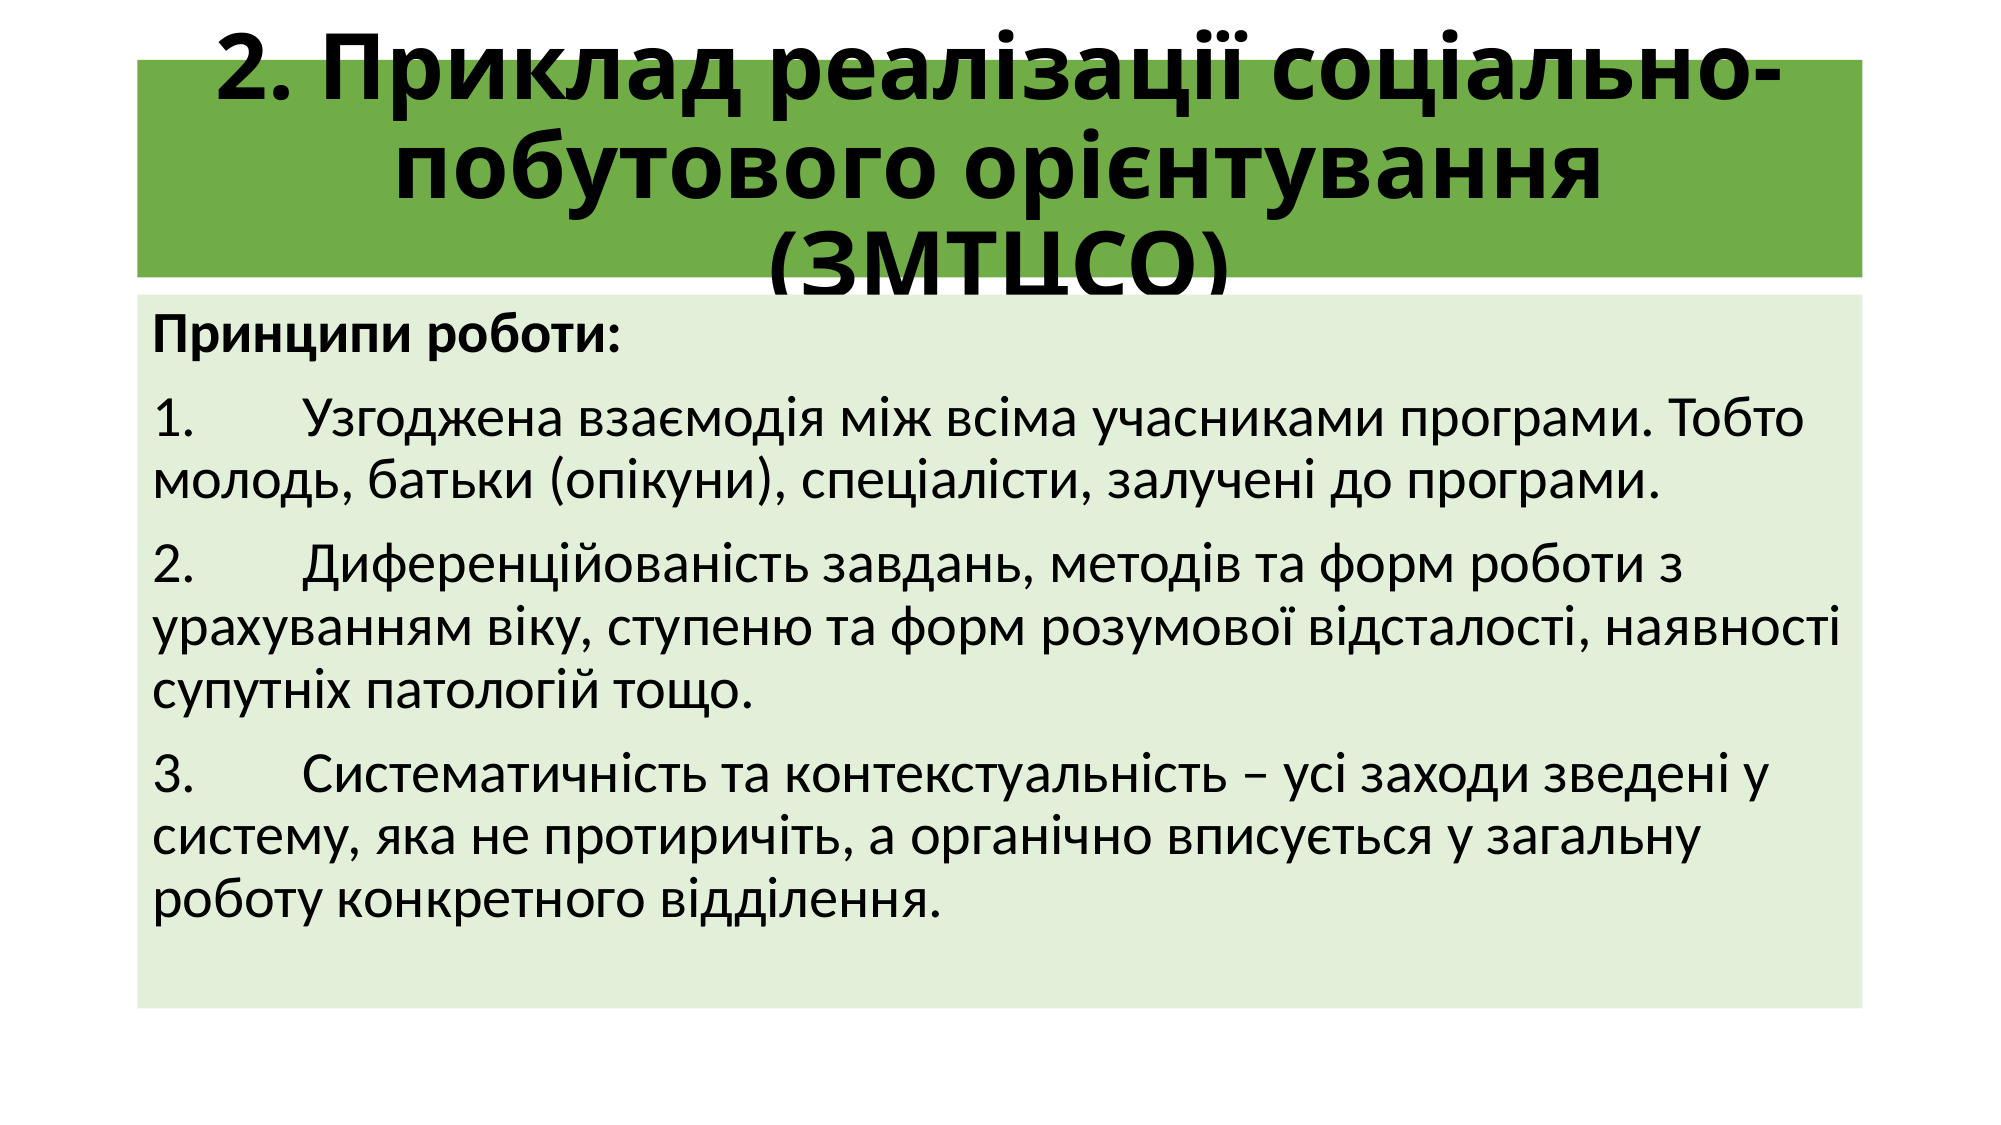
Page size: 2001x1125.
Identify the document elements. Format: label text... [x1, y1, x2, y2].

title 2. Приклад реалізації соціально-побутового орієнтування (ЗМТЦСО) [137, 59, 1863, 278]
list Принципи роботи: 1. Узгоджена взаємодія між всіма учасниками програми. Тобто молодь, батьки (опікуни), спеціалісти, залучені до програми. 2. Диференційованість завдань, методів та форм роботи з урахуванням віку, ступеню та форм розумової відсталості, наявності супутніх патологій тощо. 3. Систематичність та контекстуальність – усі заходи зведені у систему, яка не протиричіть, а органічно вписується у загальну роботу конкретного відділення. [137, 294, 1863, 1009]
